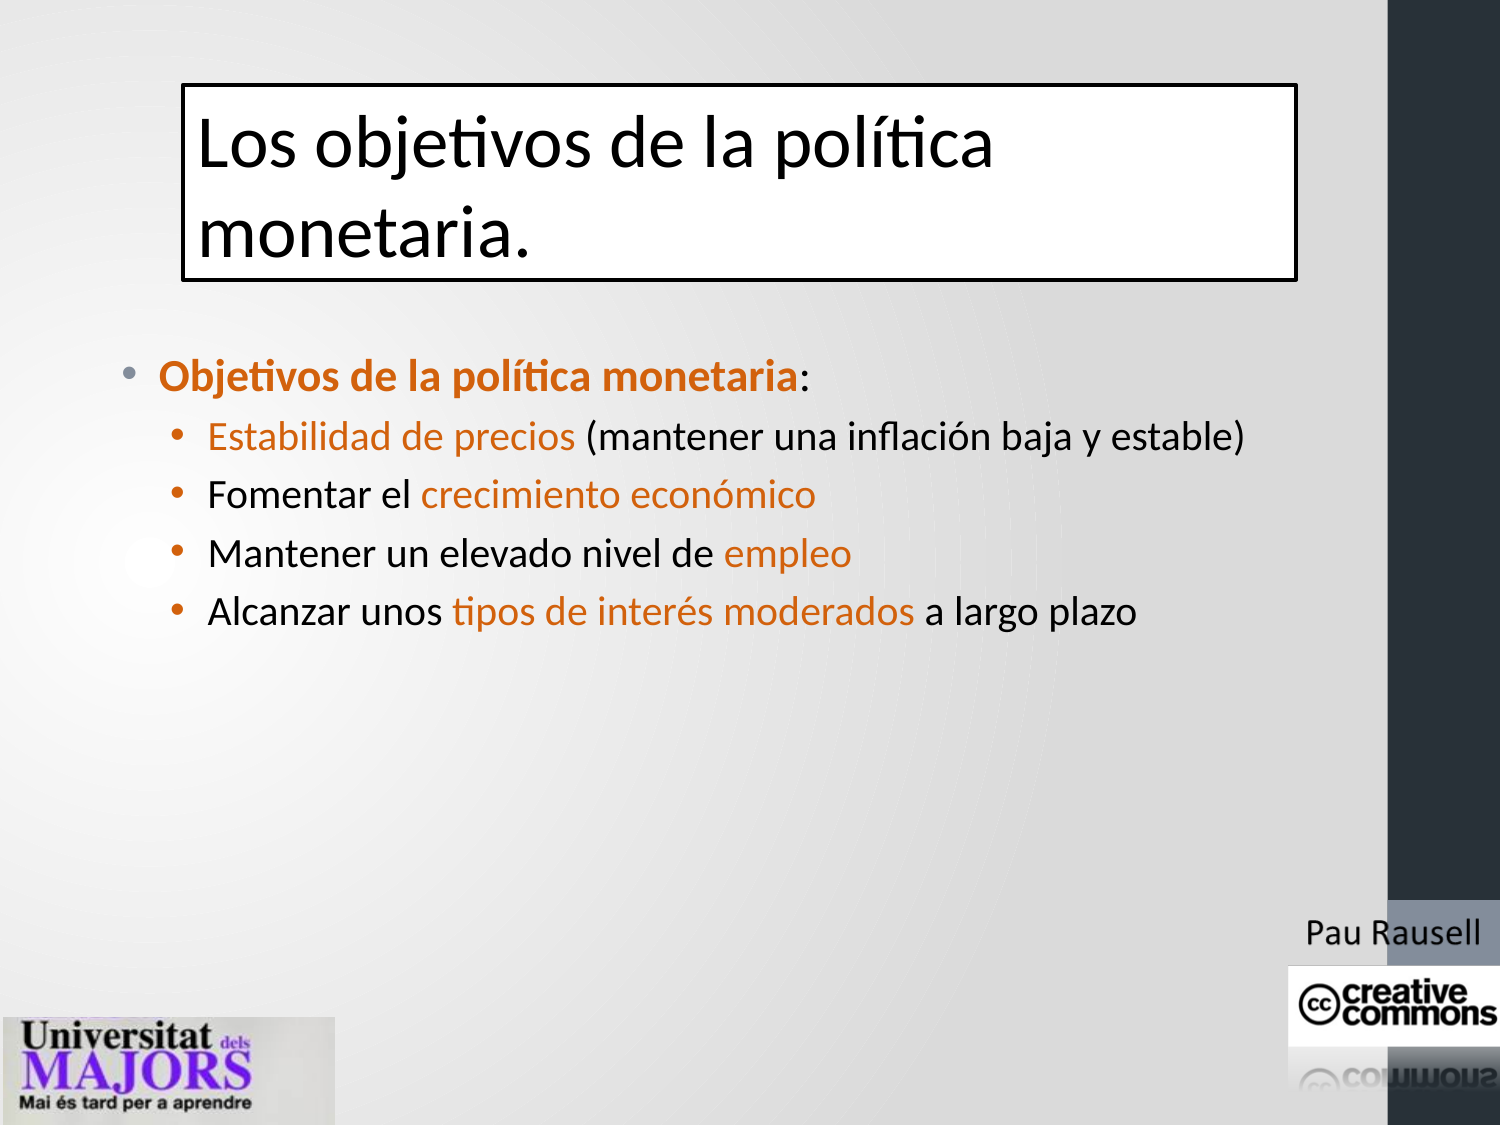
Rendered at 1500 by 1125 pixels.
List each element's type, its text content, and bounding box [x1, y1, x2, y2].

text_box Los objetivos de la política monetaria. [181, 83, 1298, 282]
picture [1281, 897, 1500, 1125]
title [75, 45, 1325, 233]
text_box Objetivos de la política monetaria: Estabilidad de precios (mantener una inflación baja y estable) Fomentar el crecimiento económico Mantener un elevado nivel de empleo Alcanzar unos tipos de interés moderados a largo plazo [87, 338, 1413, 686]
picture [2, 1017, 335, 1125]
